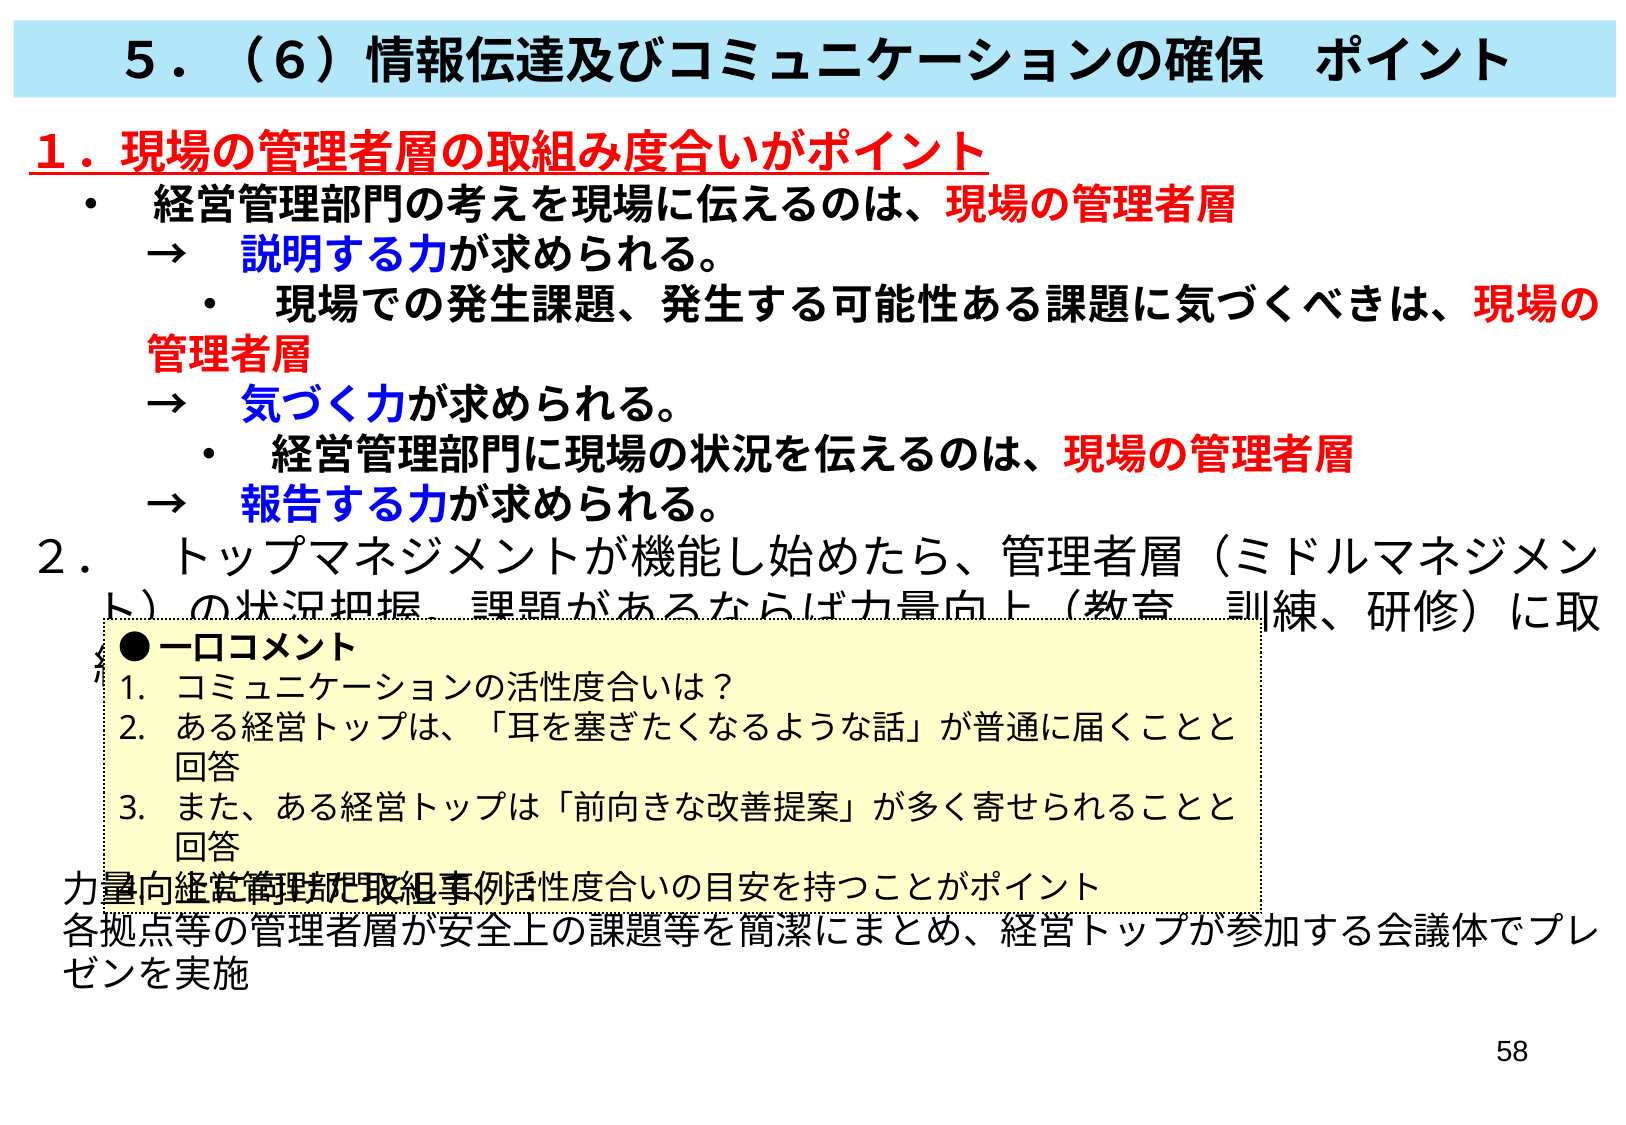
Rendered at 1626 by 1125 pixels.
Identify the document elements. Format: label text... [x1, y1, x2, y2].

text_box １．現場の管理者層の取組み度合いがポイント ・ 経営管理部門の考えを現場に伝えるのは、現場の管理者層 → 説明する力が求められる。 ・ 現場での発生課題、発生する可能性ある課題に気づくべきは、現場の管理者層 → 気づく力が求められる。 ・ 経営管理部門に現場の状況を伝えるのは、現場の管理者層 → 報告する力が求められる。 ２． トップマネジメントが機能し始めたら、管理者層（ミドルマネジメント）の状況把握。課題があるならば力量向上（教育、訓練、研修）に取組む。 [13, 115, 1616, 701]
text_box 力量向上に向けた取組事例： 各拠点等の管理者層が安全上の課題等を簡潔にまとめ、経営トップが参加する会議体でプレゼンを実施 [47, 860, 1616, 1004]
text_box ５．（６）情報伝達及びコミュニケーションの確保 ポイント [13, 20, 1616, 98]
slide_number 58 [1164, 1024, 1544, 1103]
text_box ●一口コメント コミュニケーションの活性度合いは？ ある経営トップは、「耳を塞ぎたくなるような話」が普通に届くことと回答 また、ある経営トップは「前向きな改善提案」が多く寄せられることと回答 経営管理部門として、活性度合いの目安を持つことがポイント [103, 619, 1262, 860]
